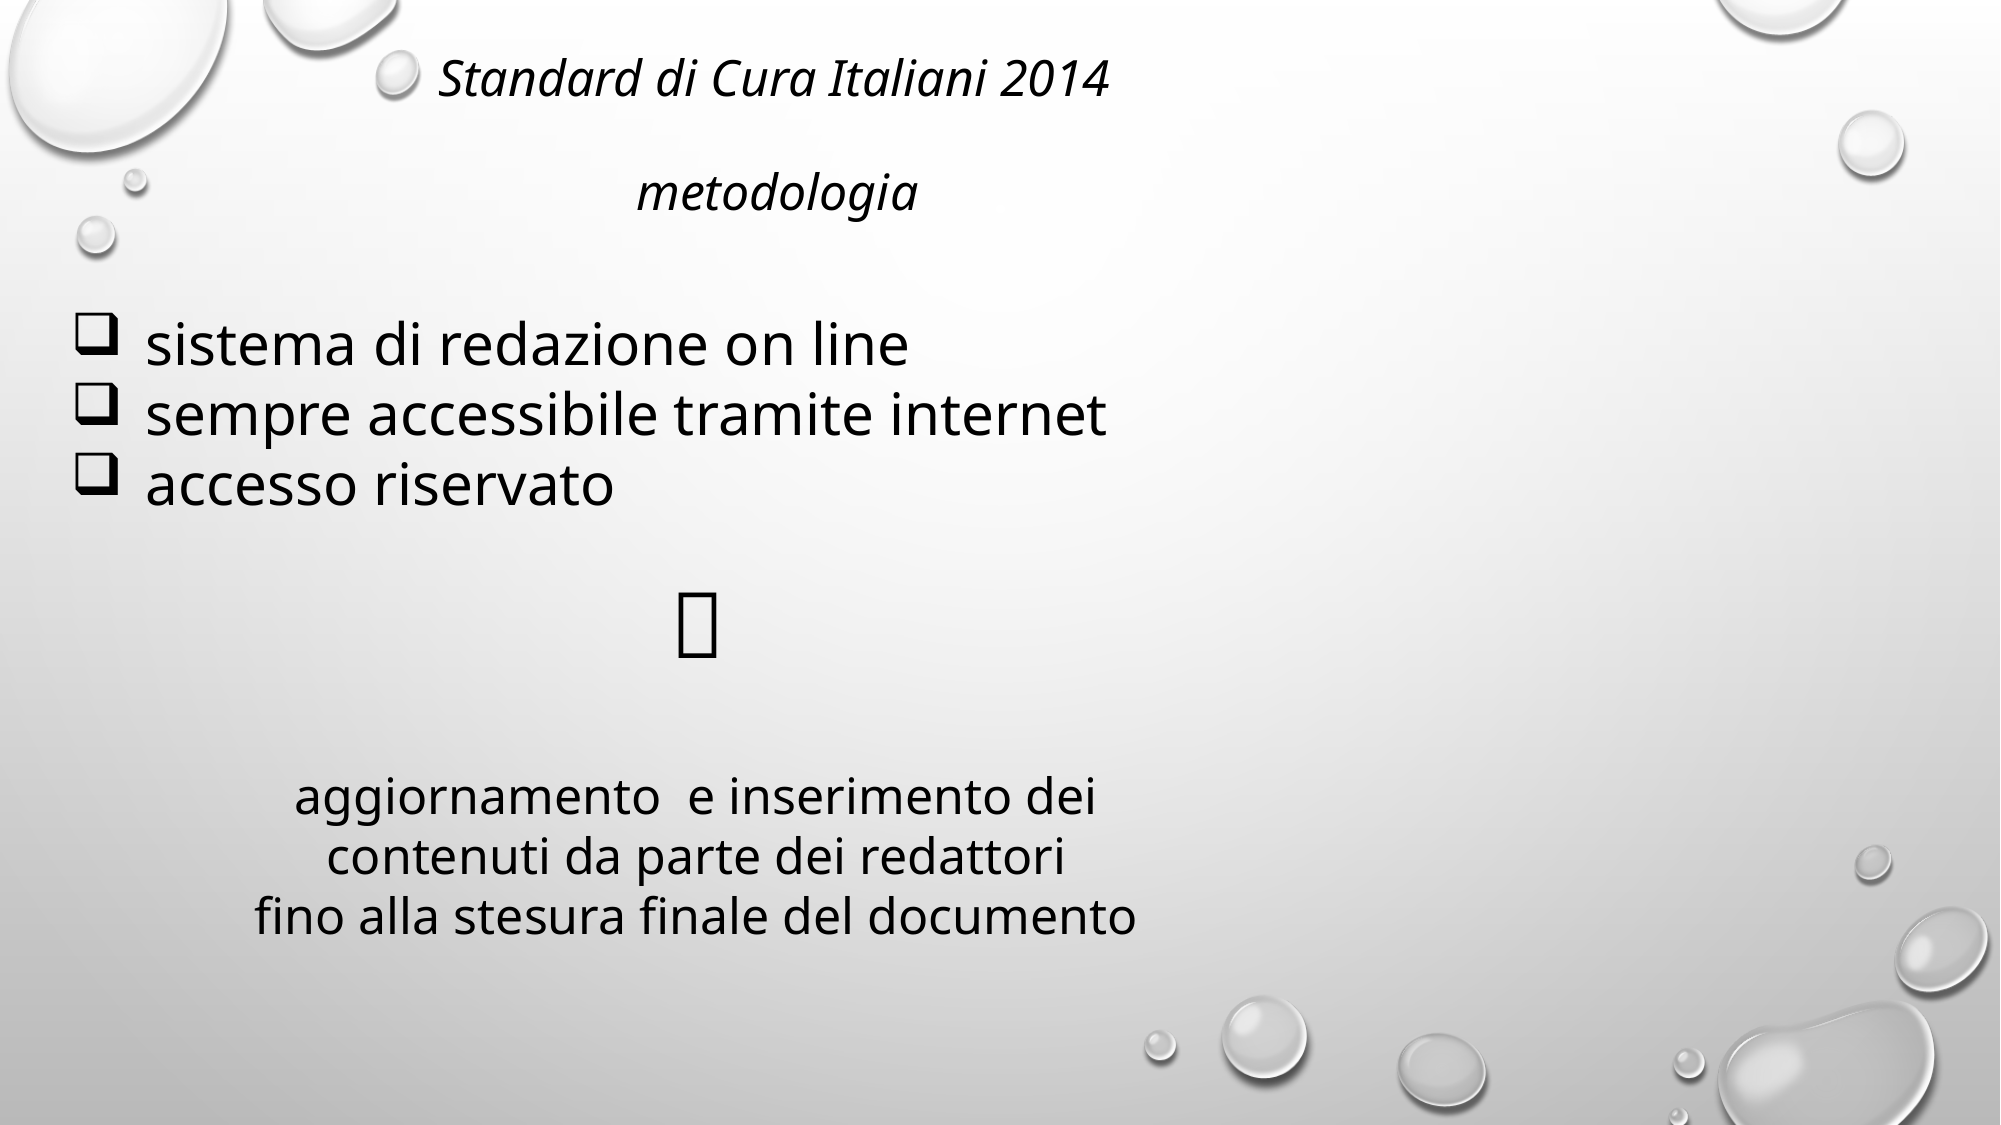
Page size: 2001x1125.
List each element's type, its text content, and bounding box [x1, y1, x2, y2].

text_box aggiornamento e inserimento dei contenuti da parte dei redattori fino alla stesura finale del documento [174, 757, 1219, 953]
text_box metodologia [80, 152, 1475, 276]
text_box Standard di Cura Italiani 2014 [55, 39, 1493, 300]
picture [0, 0, 2000, 1125]
text_box sistema di redazione on line sempre accessibile tramite internet accesso riservato [55, 299, 1450, 423]
text_box  [572, 559, 825, 684]
